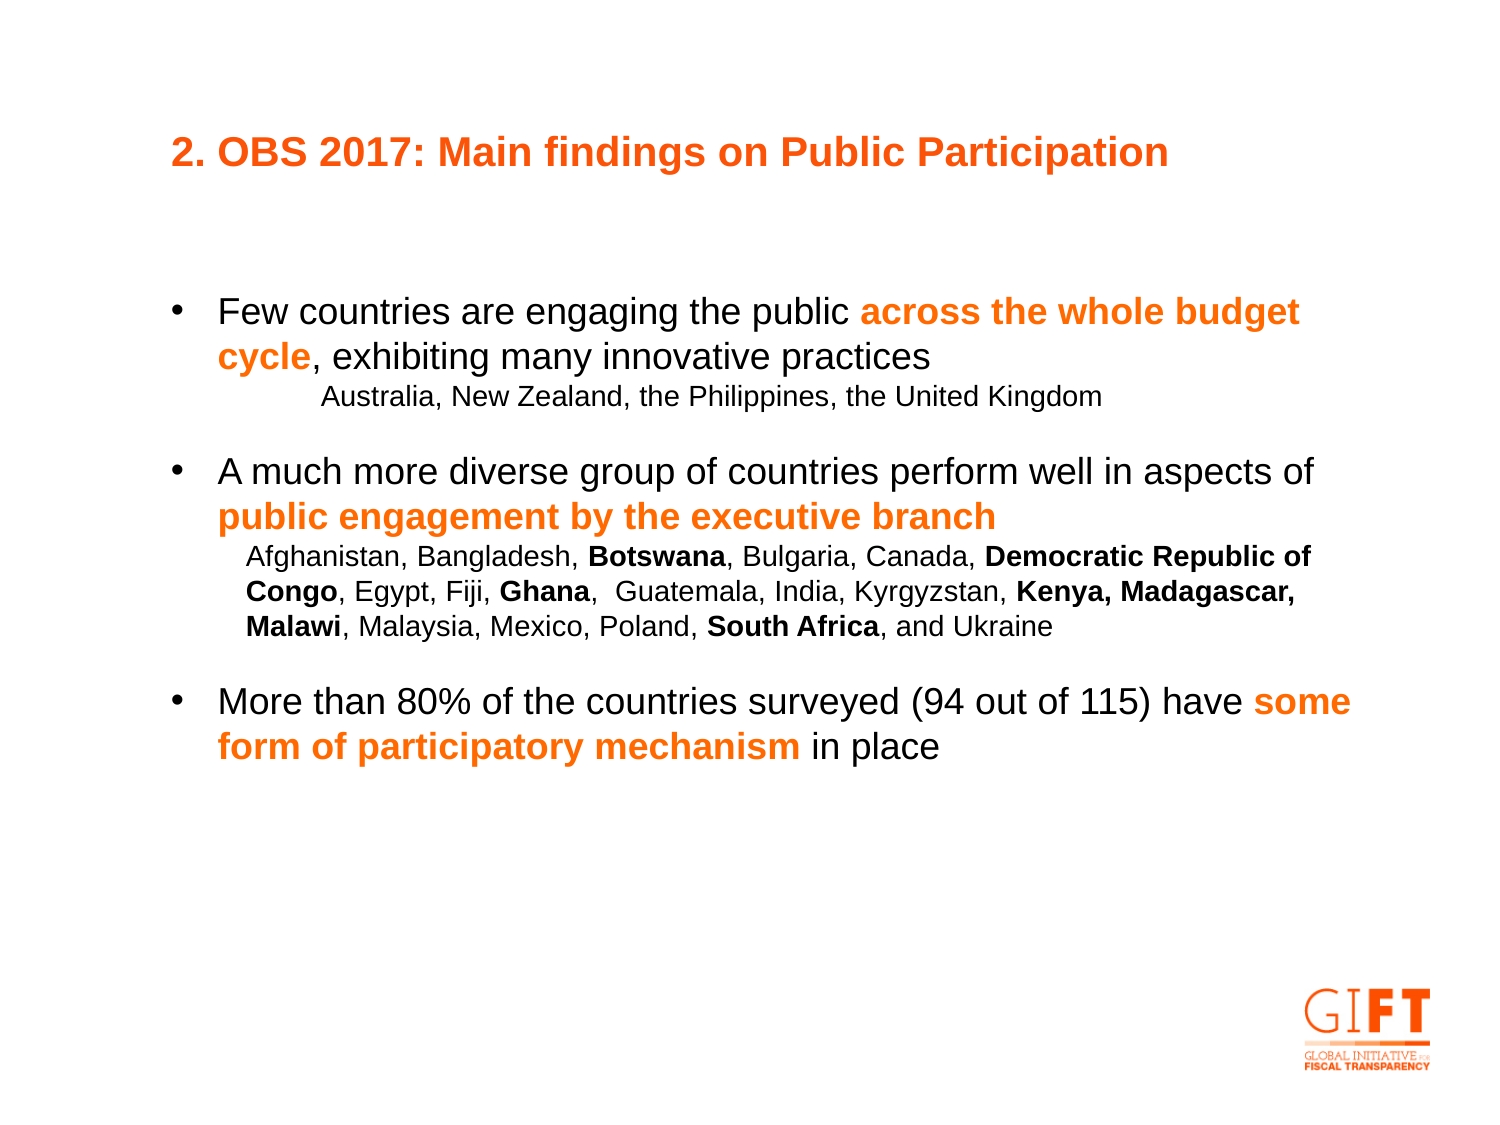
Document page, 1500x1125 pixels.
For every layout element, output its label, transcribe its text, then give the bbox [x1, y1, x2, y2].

text_box Few countries are engaging the public across the whole budget cycle, exhibiting many innovative practices Australia, New Zealand, the Philippines, the United Kingdom A much more diverse group of countries perform well in aspects of public engagement by the executive branch Afghanistan, Bangladesh, Botswana, Bulgaria, Canada, Democratic Republic of Congo, Egypt, Fiji, Ghana, Guatemala, India, Kyrgyzstan, Kenya, Madagascar, Malawi, Malaysia, Mexico, Poland, South Africa, and Ukraine More than 80% of the countries surveyed (94 out of 115) have some form of participatory mechanism in place [156, 279, 1381, 865]
picture [1304, 988, 1431, 1073]
text_box 2. OBS 2017: Main findings on Public Participation [156, 117, 1417, 263]
